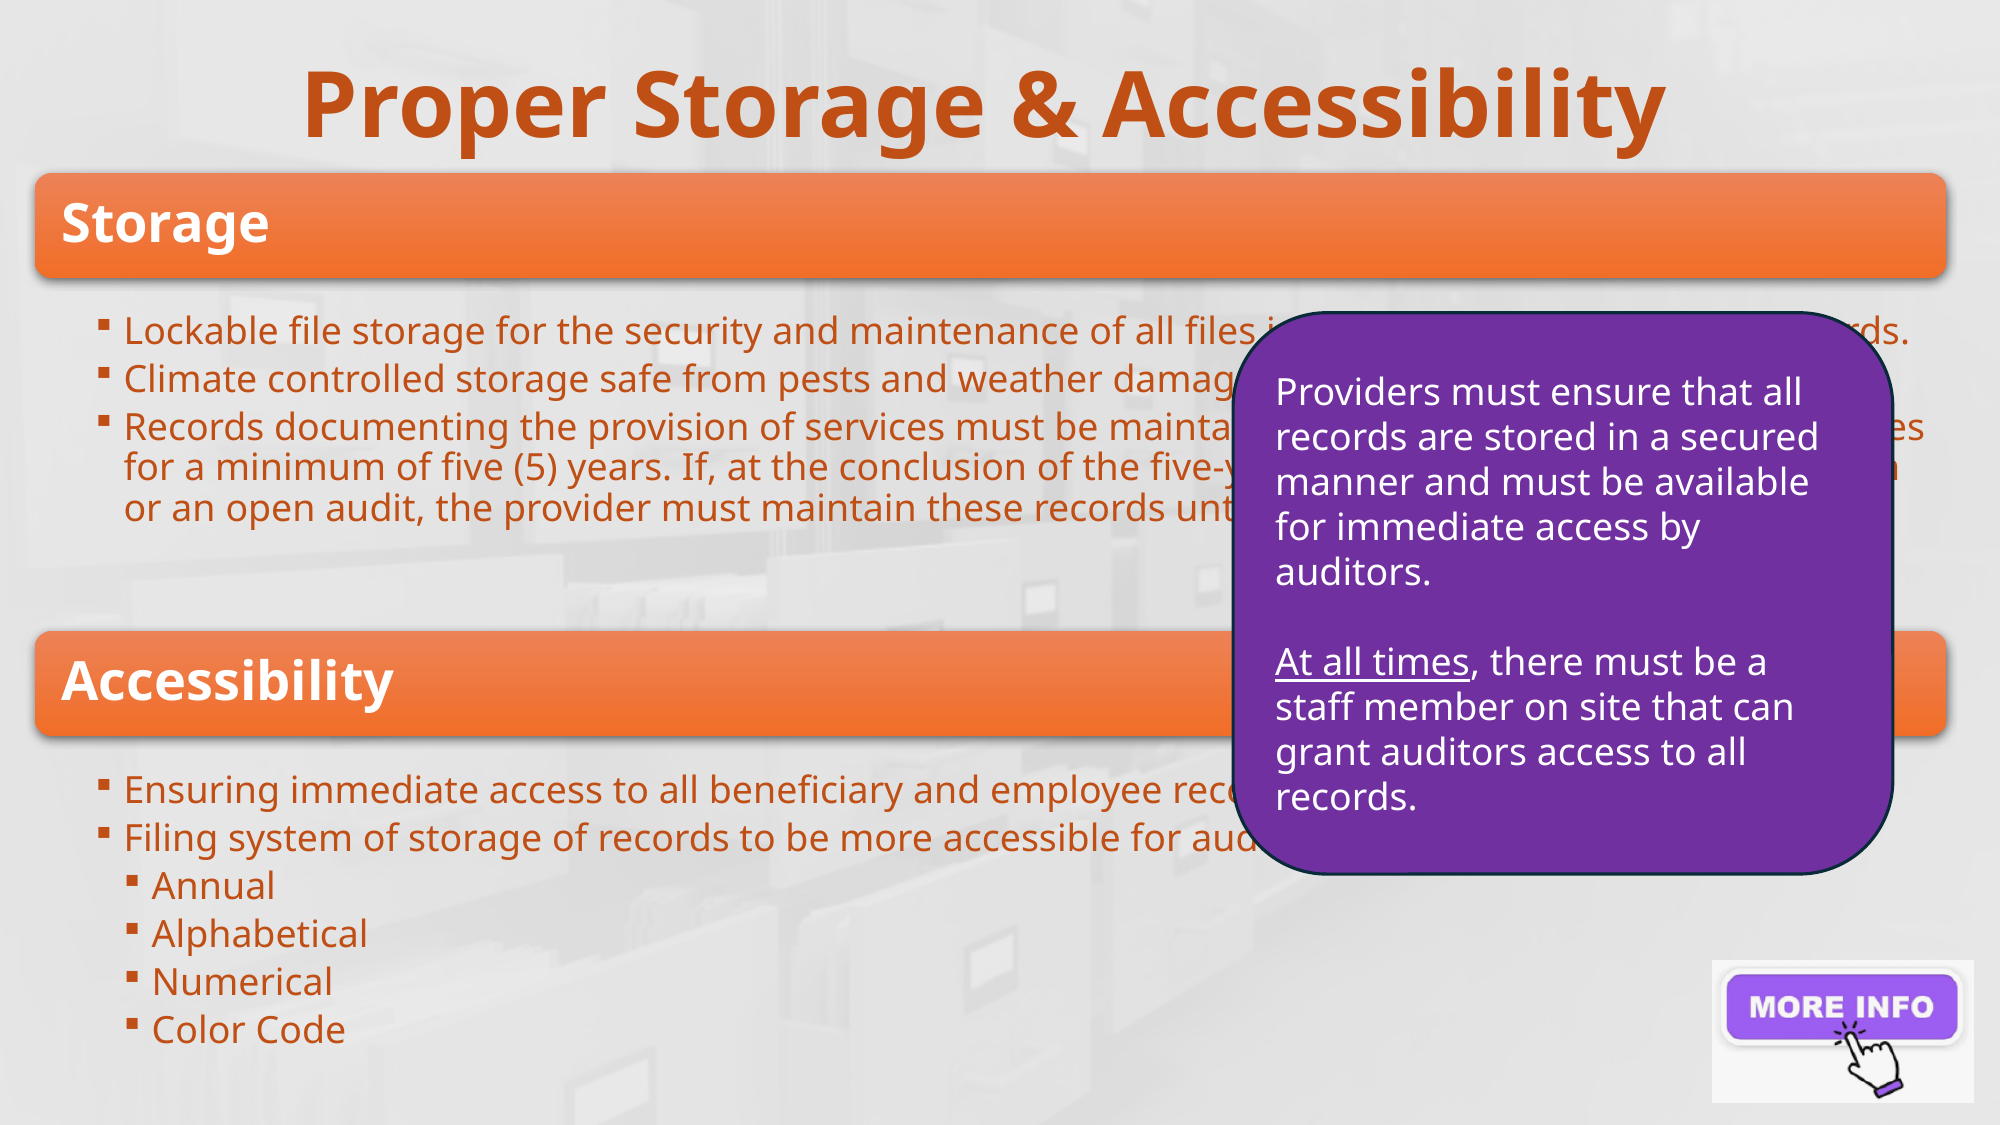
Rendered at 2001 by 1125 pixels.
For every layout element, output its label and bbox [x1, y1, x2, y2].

text_box [34, 171, 1948, 1073]
picture [0, 0, 2000, 1125]
